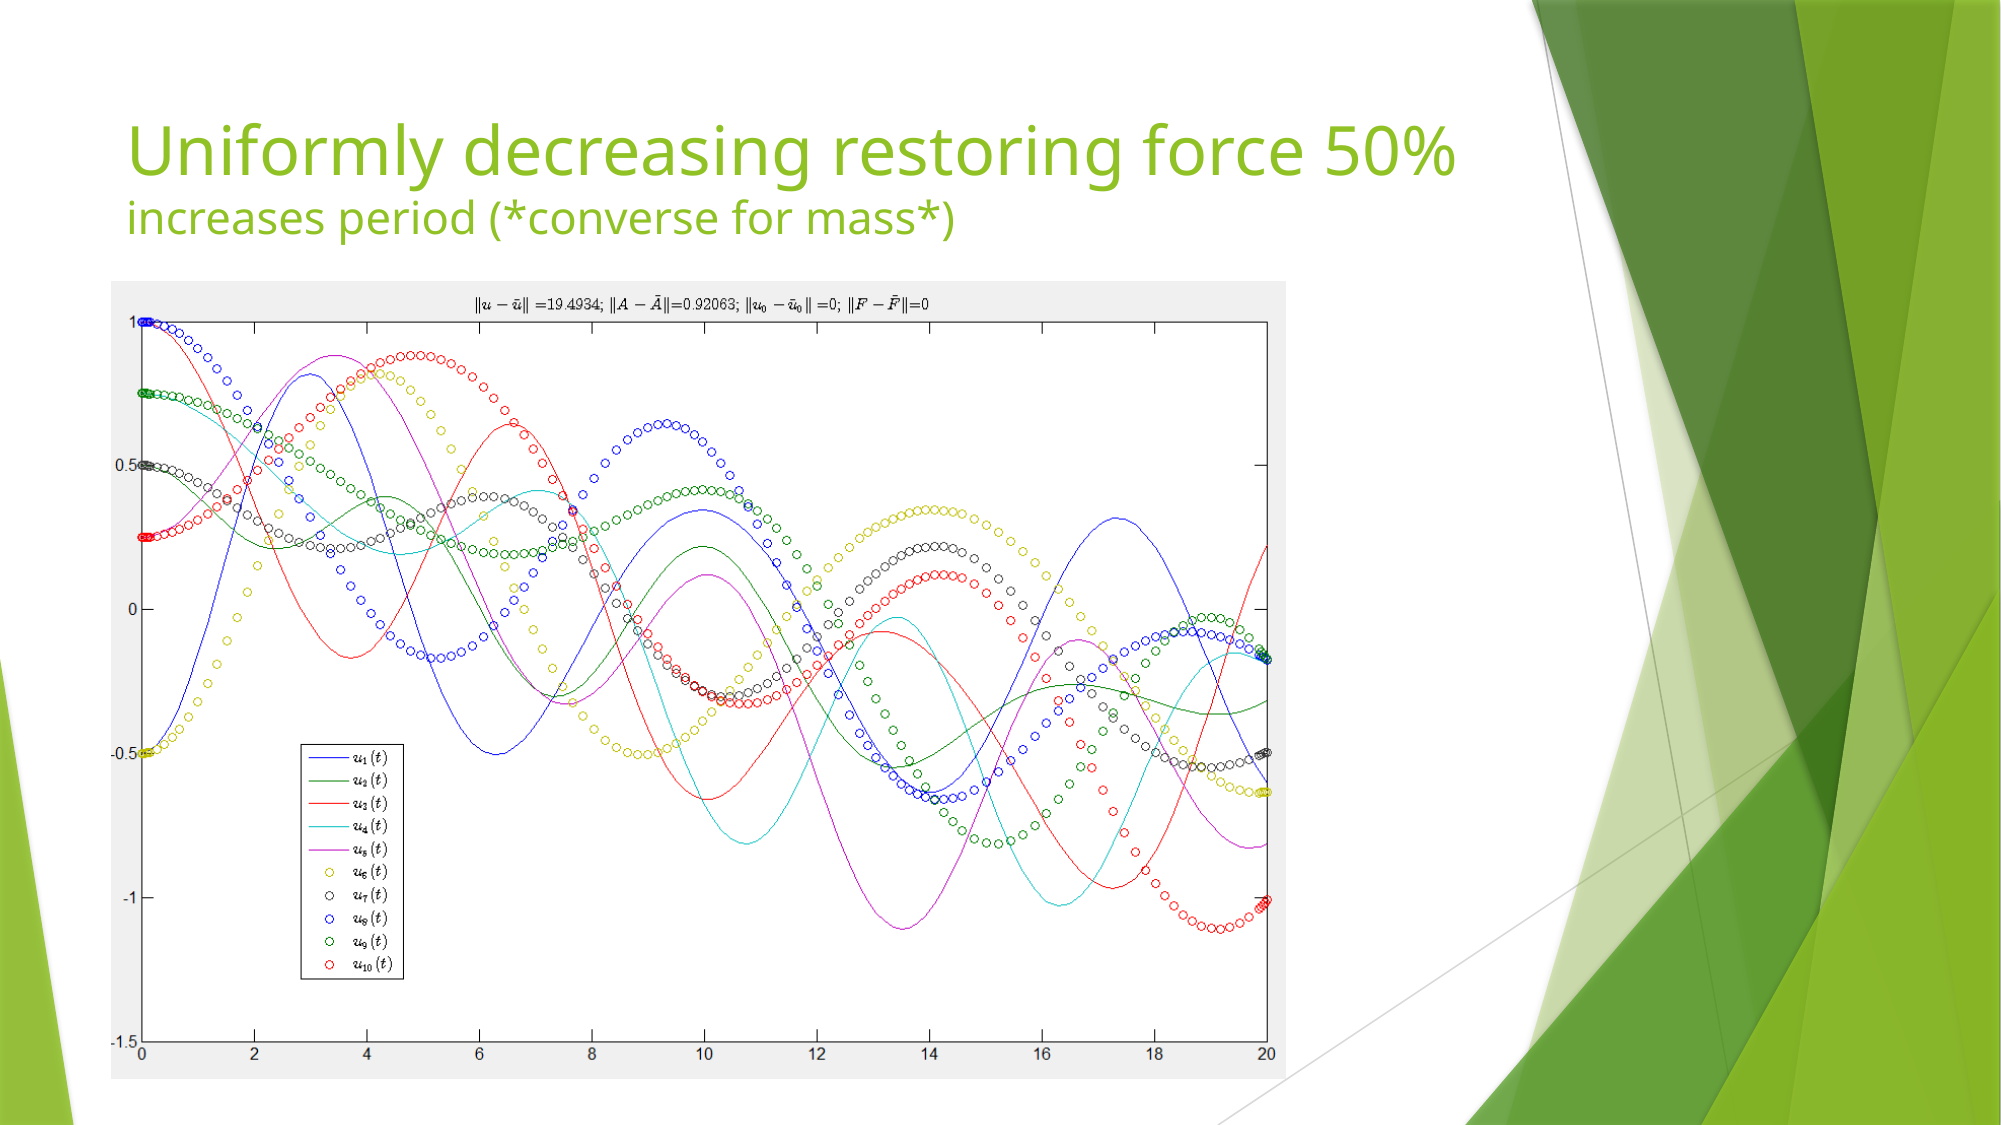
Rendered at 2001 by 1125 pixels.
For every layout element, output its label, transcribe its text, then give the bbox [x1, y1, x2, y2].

title Uniformly decreasing restoring force 50% increases period (*converse for mass*) [111, 99, 1522, 317]
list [110, 281, 1287, 1079]
